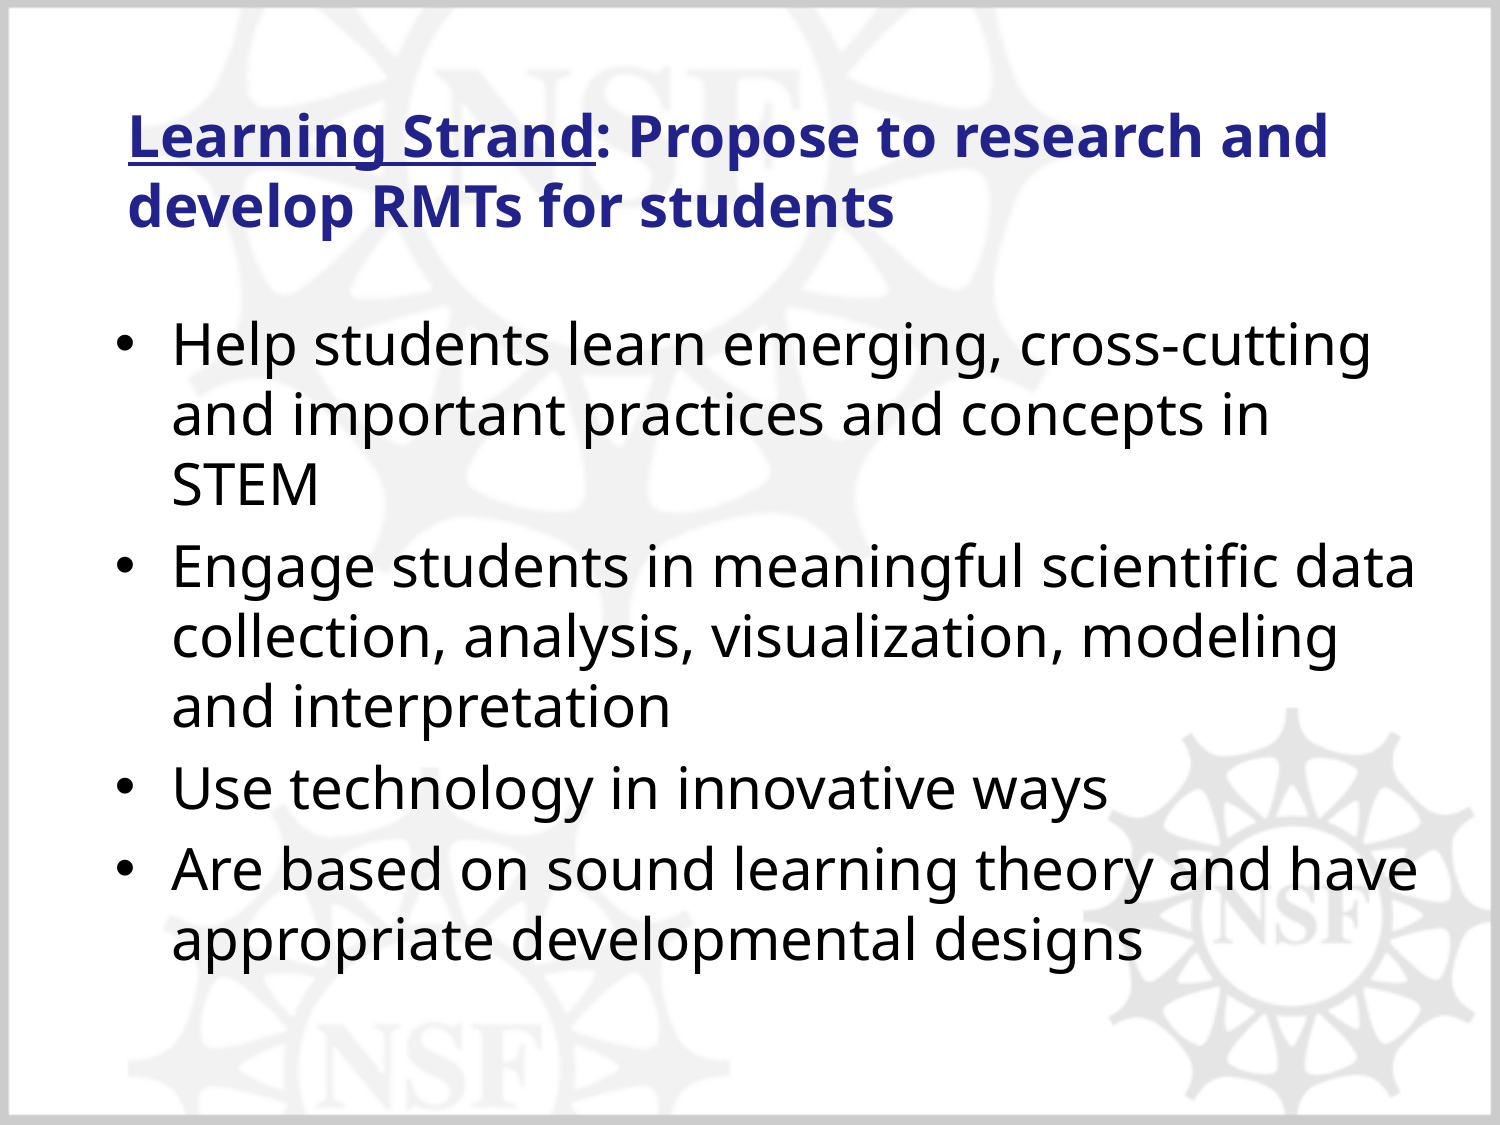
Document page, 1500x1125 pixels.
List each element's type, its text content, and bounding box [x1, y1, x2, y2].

list Help students learn emerging, cross-cutting and important practices and concepts in STEM Engage students in meaningful scientific data collection, analysis, visualization, modeling and interpretation Use technology in innovative ways Are based on sound learning theory and have appropriate developmental designs [99, 299, 1438, 1125]
picture [0, 0, 1500, 1125]
title Learning Strand: Propose to research and develop RMTs for students [112, 37, 1388, 299]
